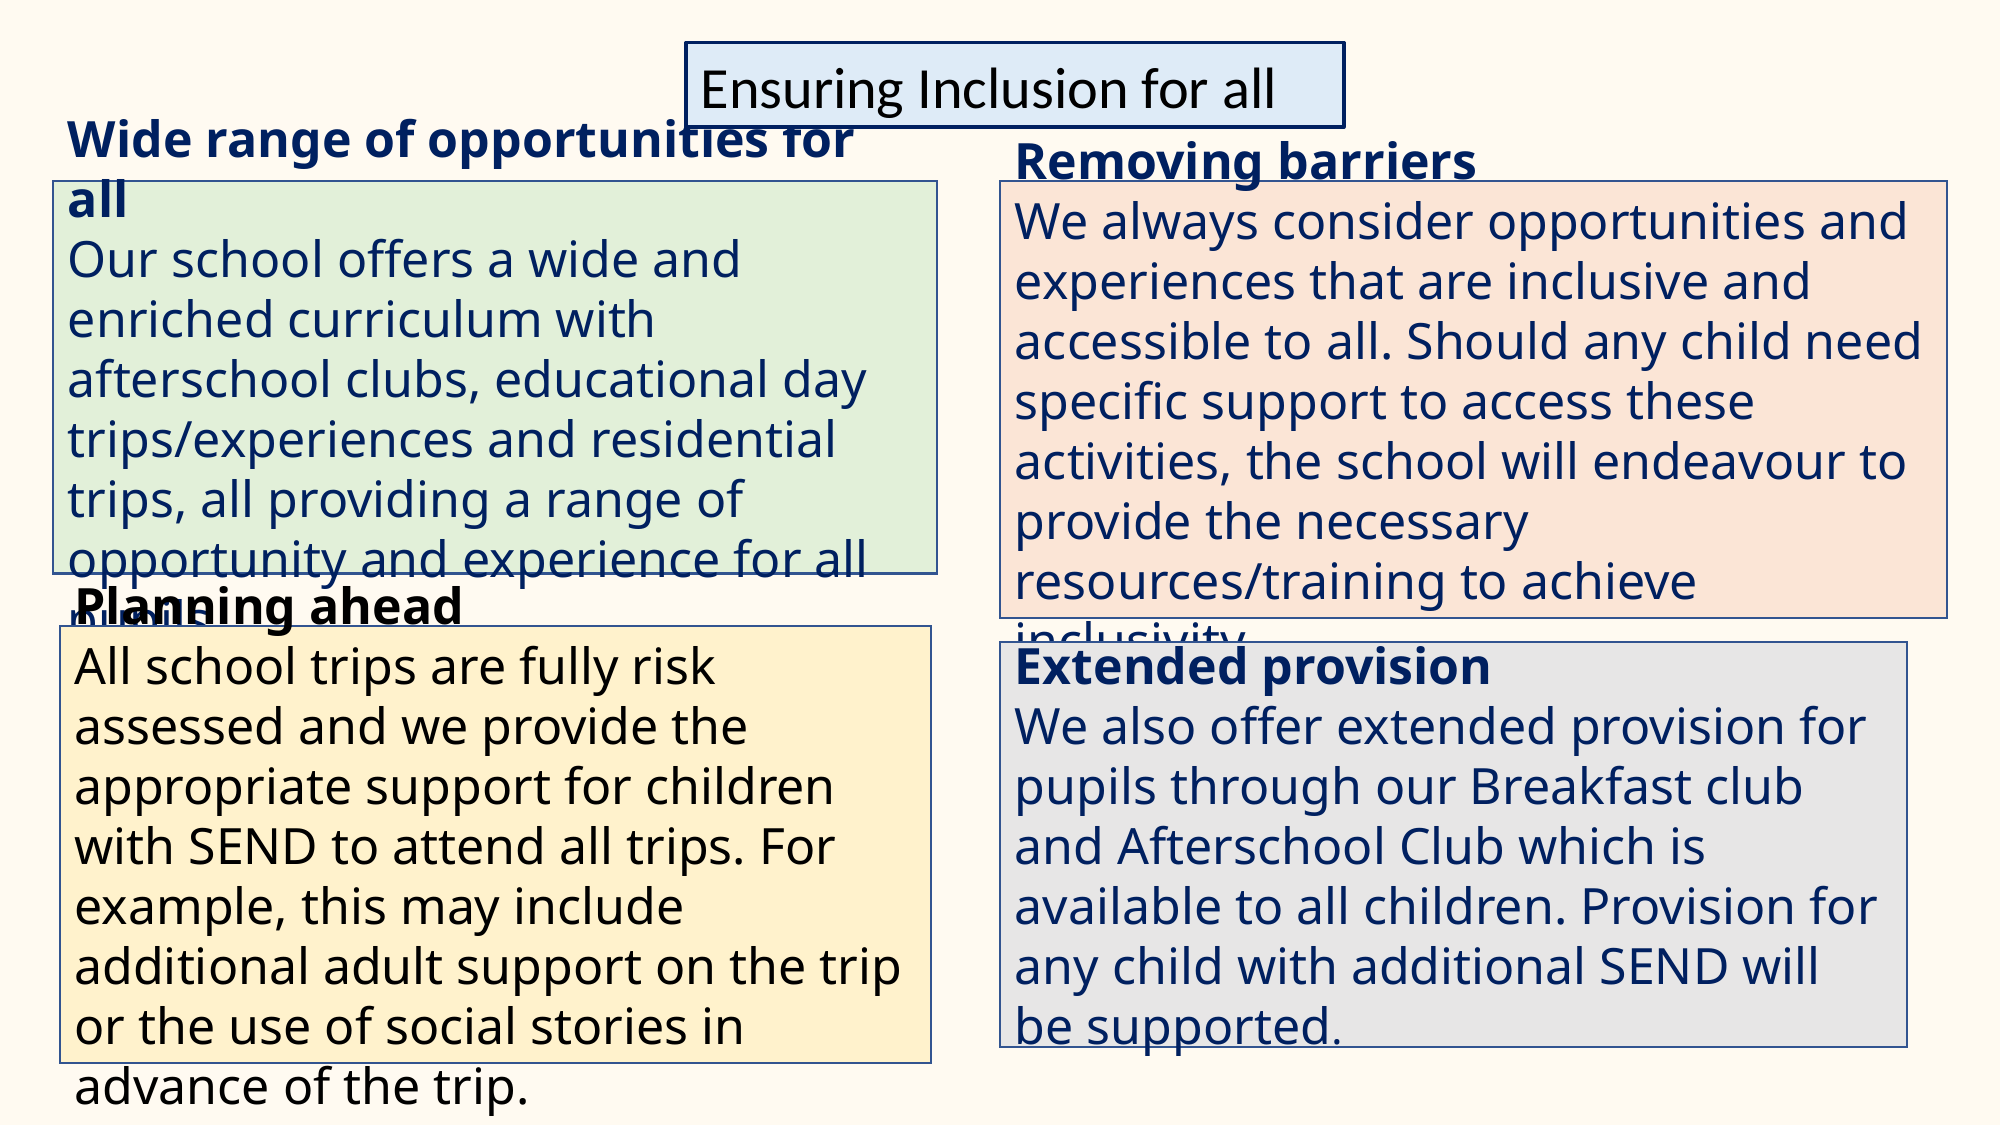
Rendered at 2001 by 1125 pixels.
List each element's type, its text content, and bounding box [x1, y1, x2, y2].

text_box Wide range of opportunities for all Our school offers a wide and enriched curriculum with afterschool clubs, educational day trips/experiences and residential trips, all providing a range of opportunity and experience for all pupils. [52, 180, 938, 575]
text_box Planning ahead All school trips are fully risk assessed and we provide the appropriate support for children with SEND to attend all trips. For example, this may include additional adult support on the trip or the use of social stories in advance of the trip. [59, 625, 932, 1064]
text_box Ensuring Inclusion for all [686, 42, 1344, 128]
text_box Extended provision We also offer extended provision for pupils through our Breakfast club and Afterschool Club which is available to all children. Provision for any child with additional SEND will be supported. [999, 641, 1908, 1048]
text_box Removing barriers We always consider opportunities and experiences that are inclusive and accessible to all. Should any child need specific support to access these activities, the school will endeavour to provide the necessary resources/training to achieve inclusivity [999, 180, 1948, 619]
